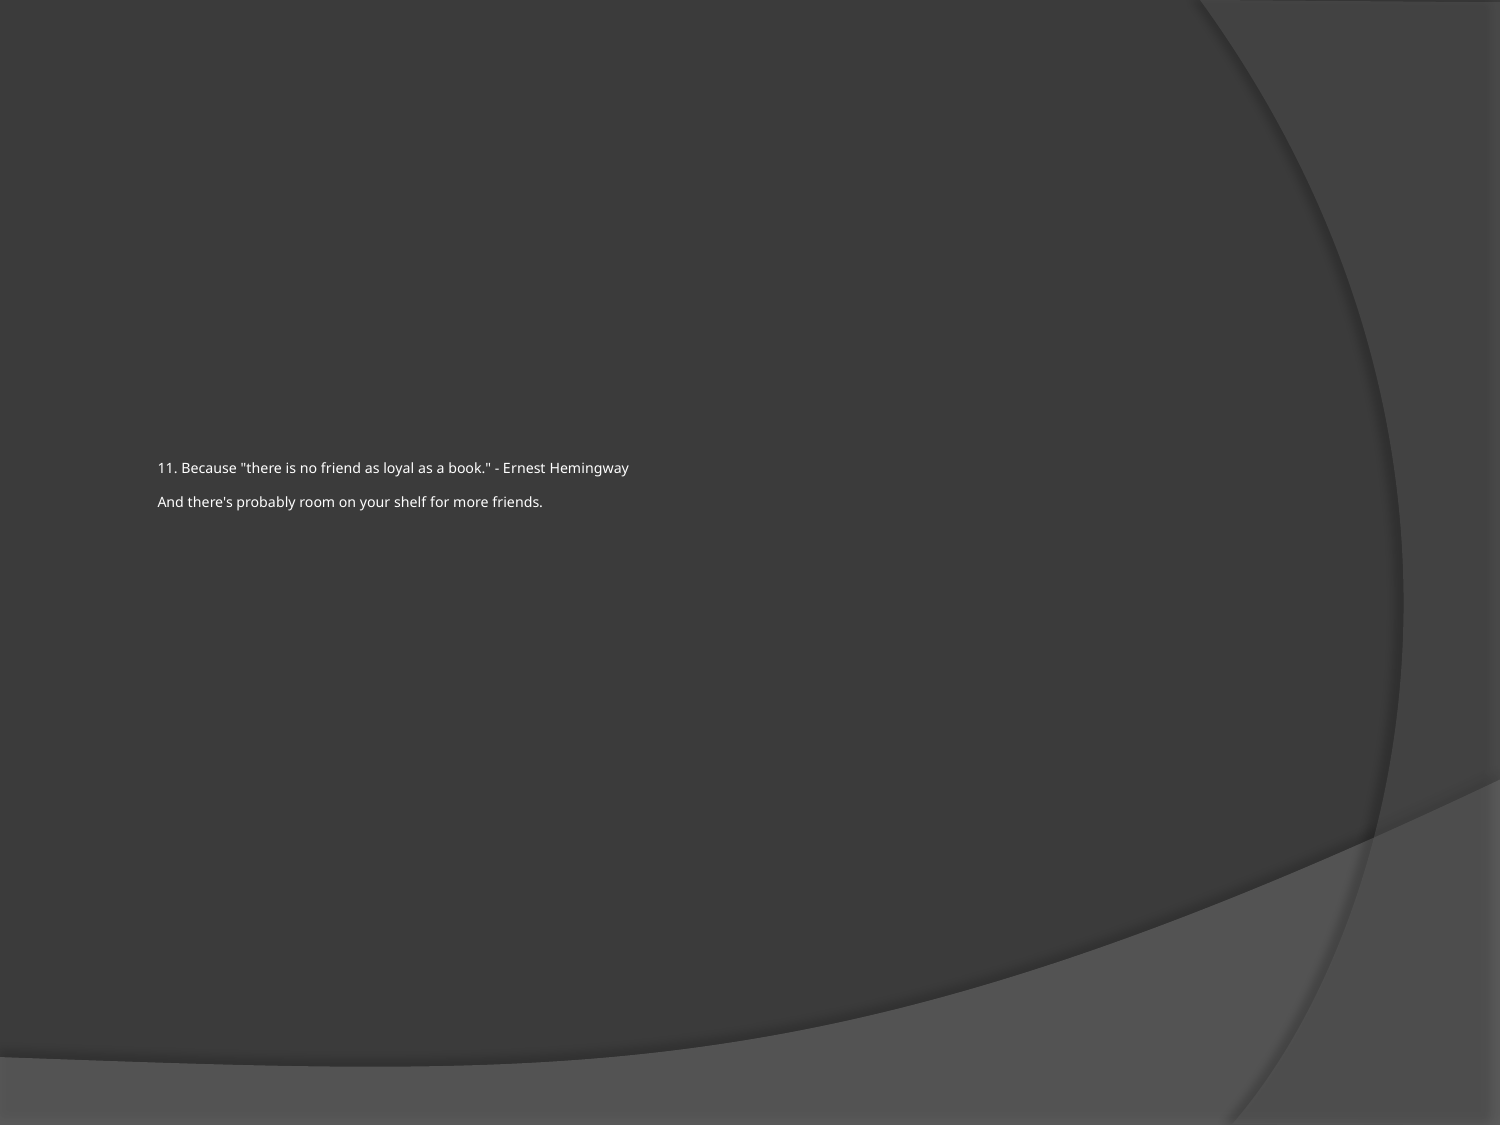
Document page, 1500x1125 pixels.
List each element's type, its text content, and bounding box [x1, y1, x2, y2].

title 11. Because "there is no friend as loyal as a book." - Ernest Hemingway And there's probably room on your shelf for more friends. [150, 375, 1376, 563]
